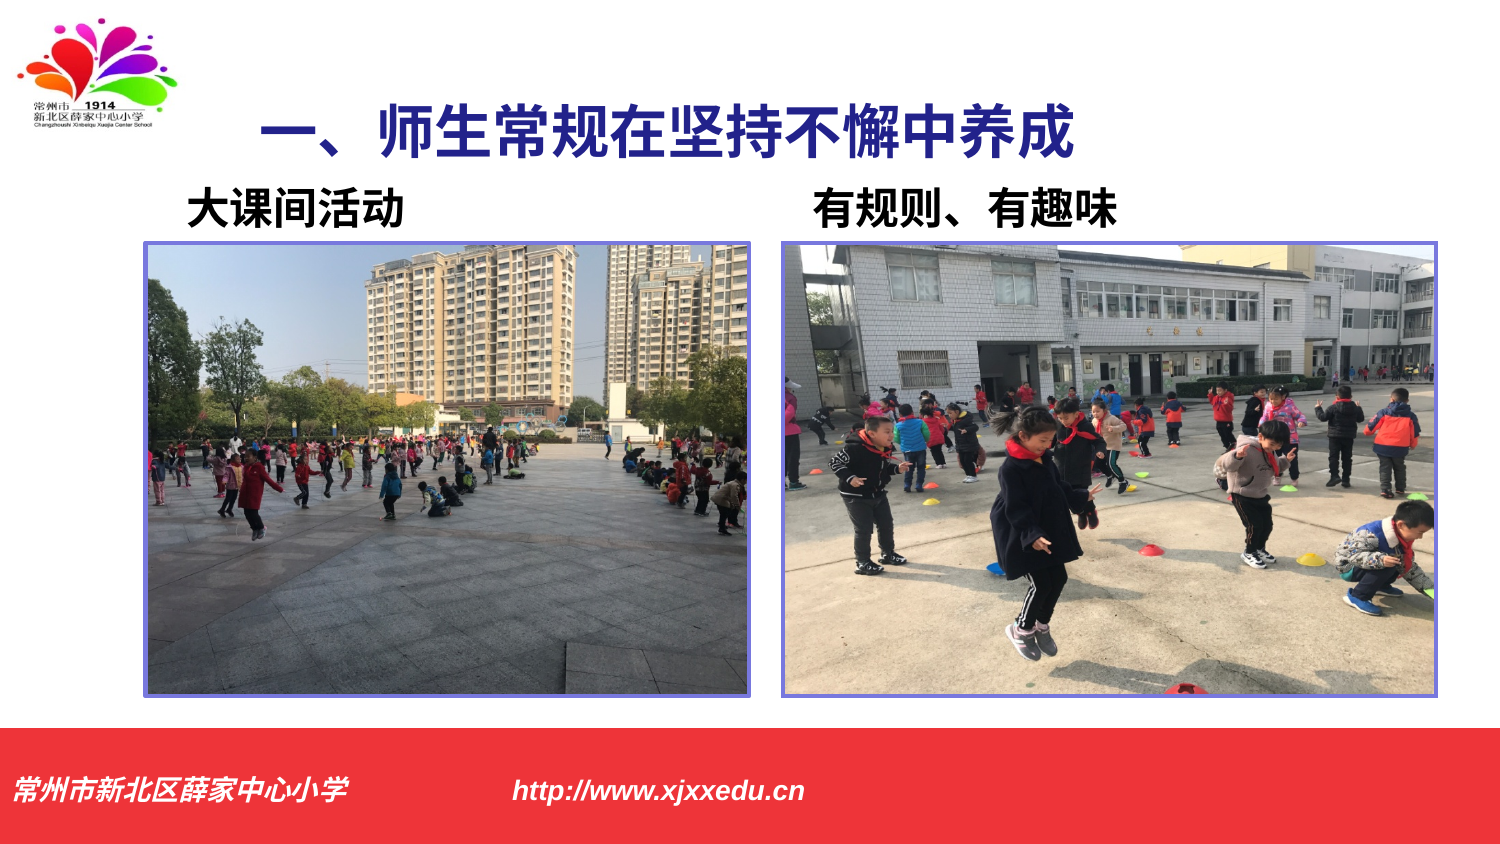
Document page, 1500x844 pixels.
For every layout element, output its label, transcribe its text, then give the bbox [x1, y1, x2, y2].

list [147, 244, 748, 695]
list 有规则、有趣味 [797, 161, 1425, 241]
title 一、师生常规在坚持不懈中养成 [74, 33, 1426, 175]
picture [0, 0, 195, 141]
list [785, 244, 1434, 694]
picture [0, 728, 1500, 844]
list 大课间活动 [171, 161, 703, 241]
